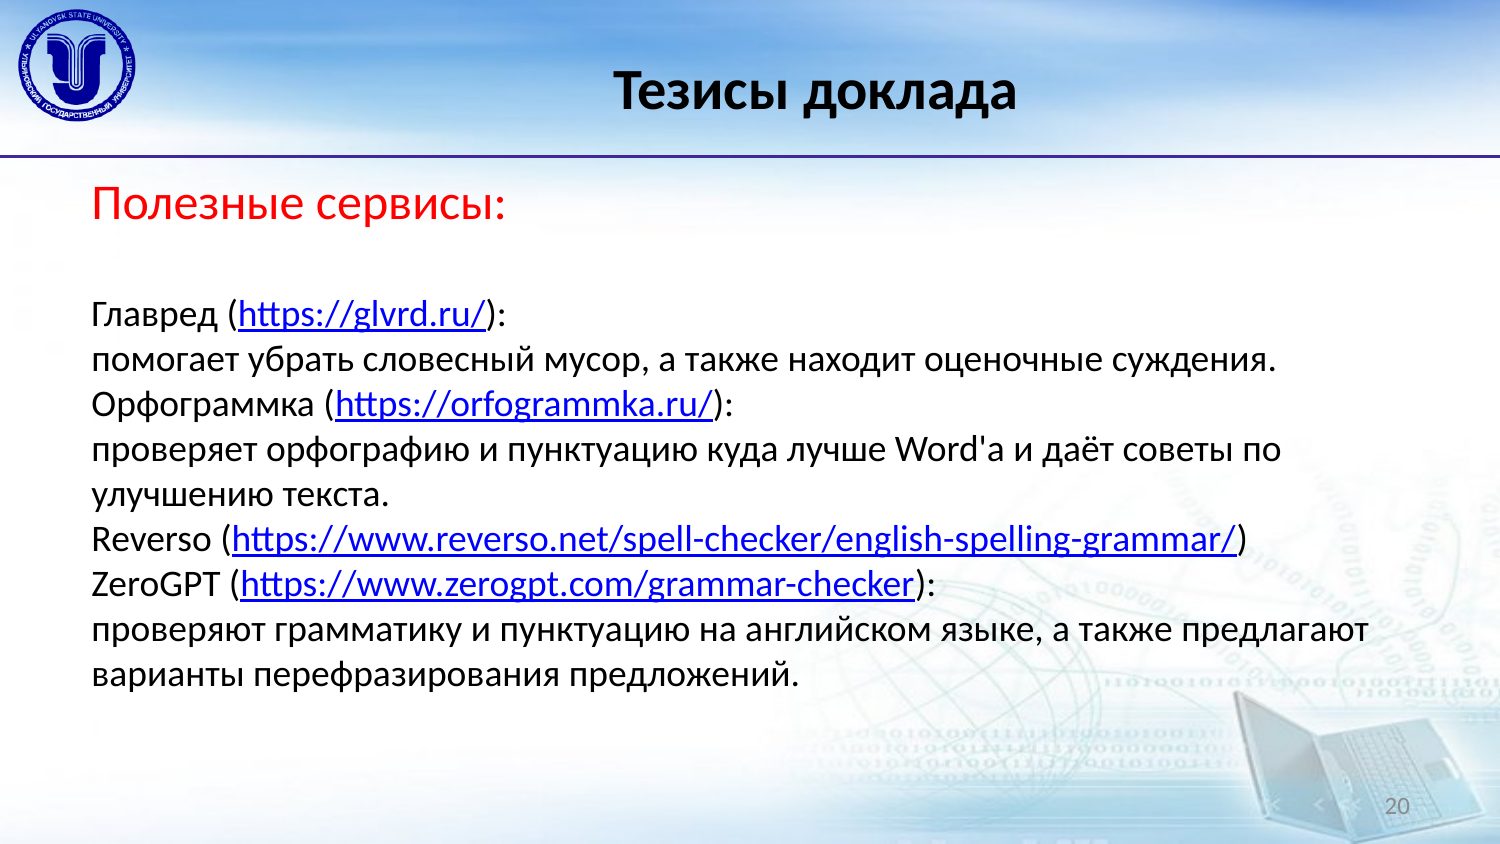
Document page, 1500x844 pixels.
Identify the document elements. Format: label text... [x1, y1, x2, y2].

slide_number 20 [1074, 782, 1425, 827]
picture [0, 0, 1500, 155]
picture [0, 158, 1500, 844]
title Тезисы доклада [171, 32, 1462, 140]
text_box Полезные сервисы: Главред (https://glvrd.ru/): помогает убрать словесный мусор, а также находит оценочные суждения. Орфограммка (https://orfogrammka.ru/): проверяет орфографию и пунктуацию куда лучше Word'а и даёт советы по улучшению текста. Reverso (https://www.reverso.net/spell-checker/english-spelling-grammar/) ZeroGPT (https://www.zerogpt.com/grammar-checker): проверяют грамматику и пунктуацию на английском языке, а также предлагают варианты перефразирования предложений. [76, 165, 1424, 747]
